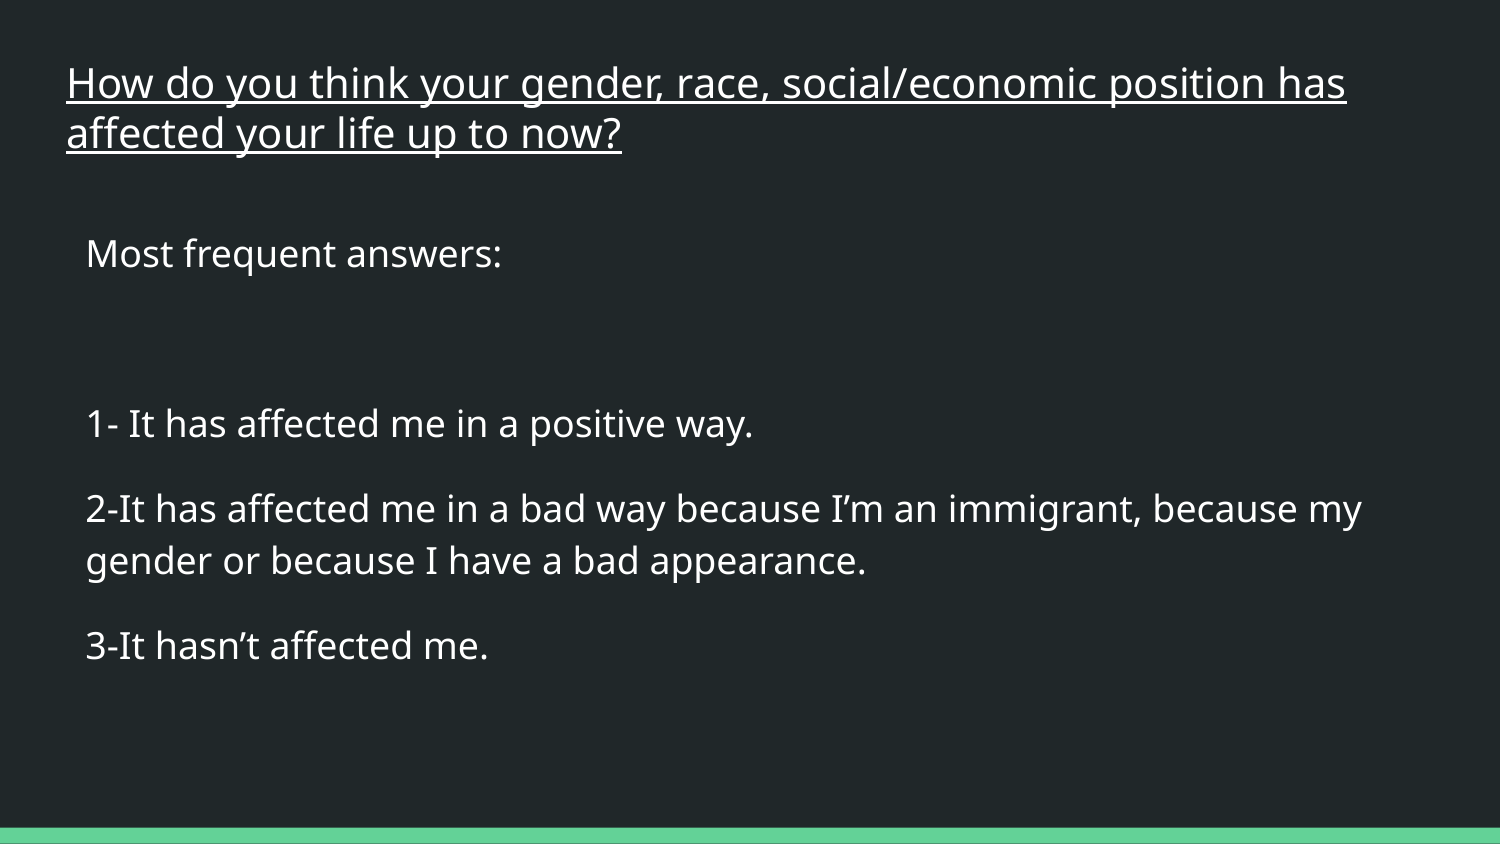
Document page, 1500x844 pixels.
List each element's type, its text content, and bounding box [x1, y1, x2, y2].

title How do you think your gender, race, social/economic position has affected your life up to now? [51, 41, 1449, 136]
list Most frequent answers: 1- It has affected me in a positive way. 2-It has affected me in a bad way because I’m an immigrant, because my gender or because I have a bad appearance. 3-It hasn’t affected me. [70, 208, 1469, 769]
